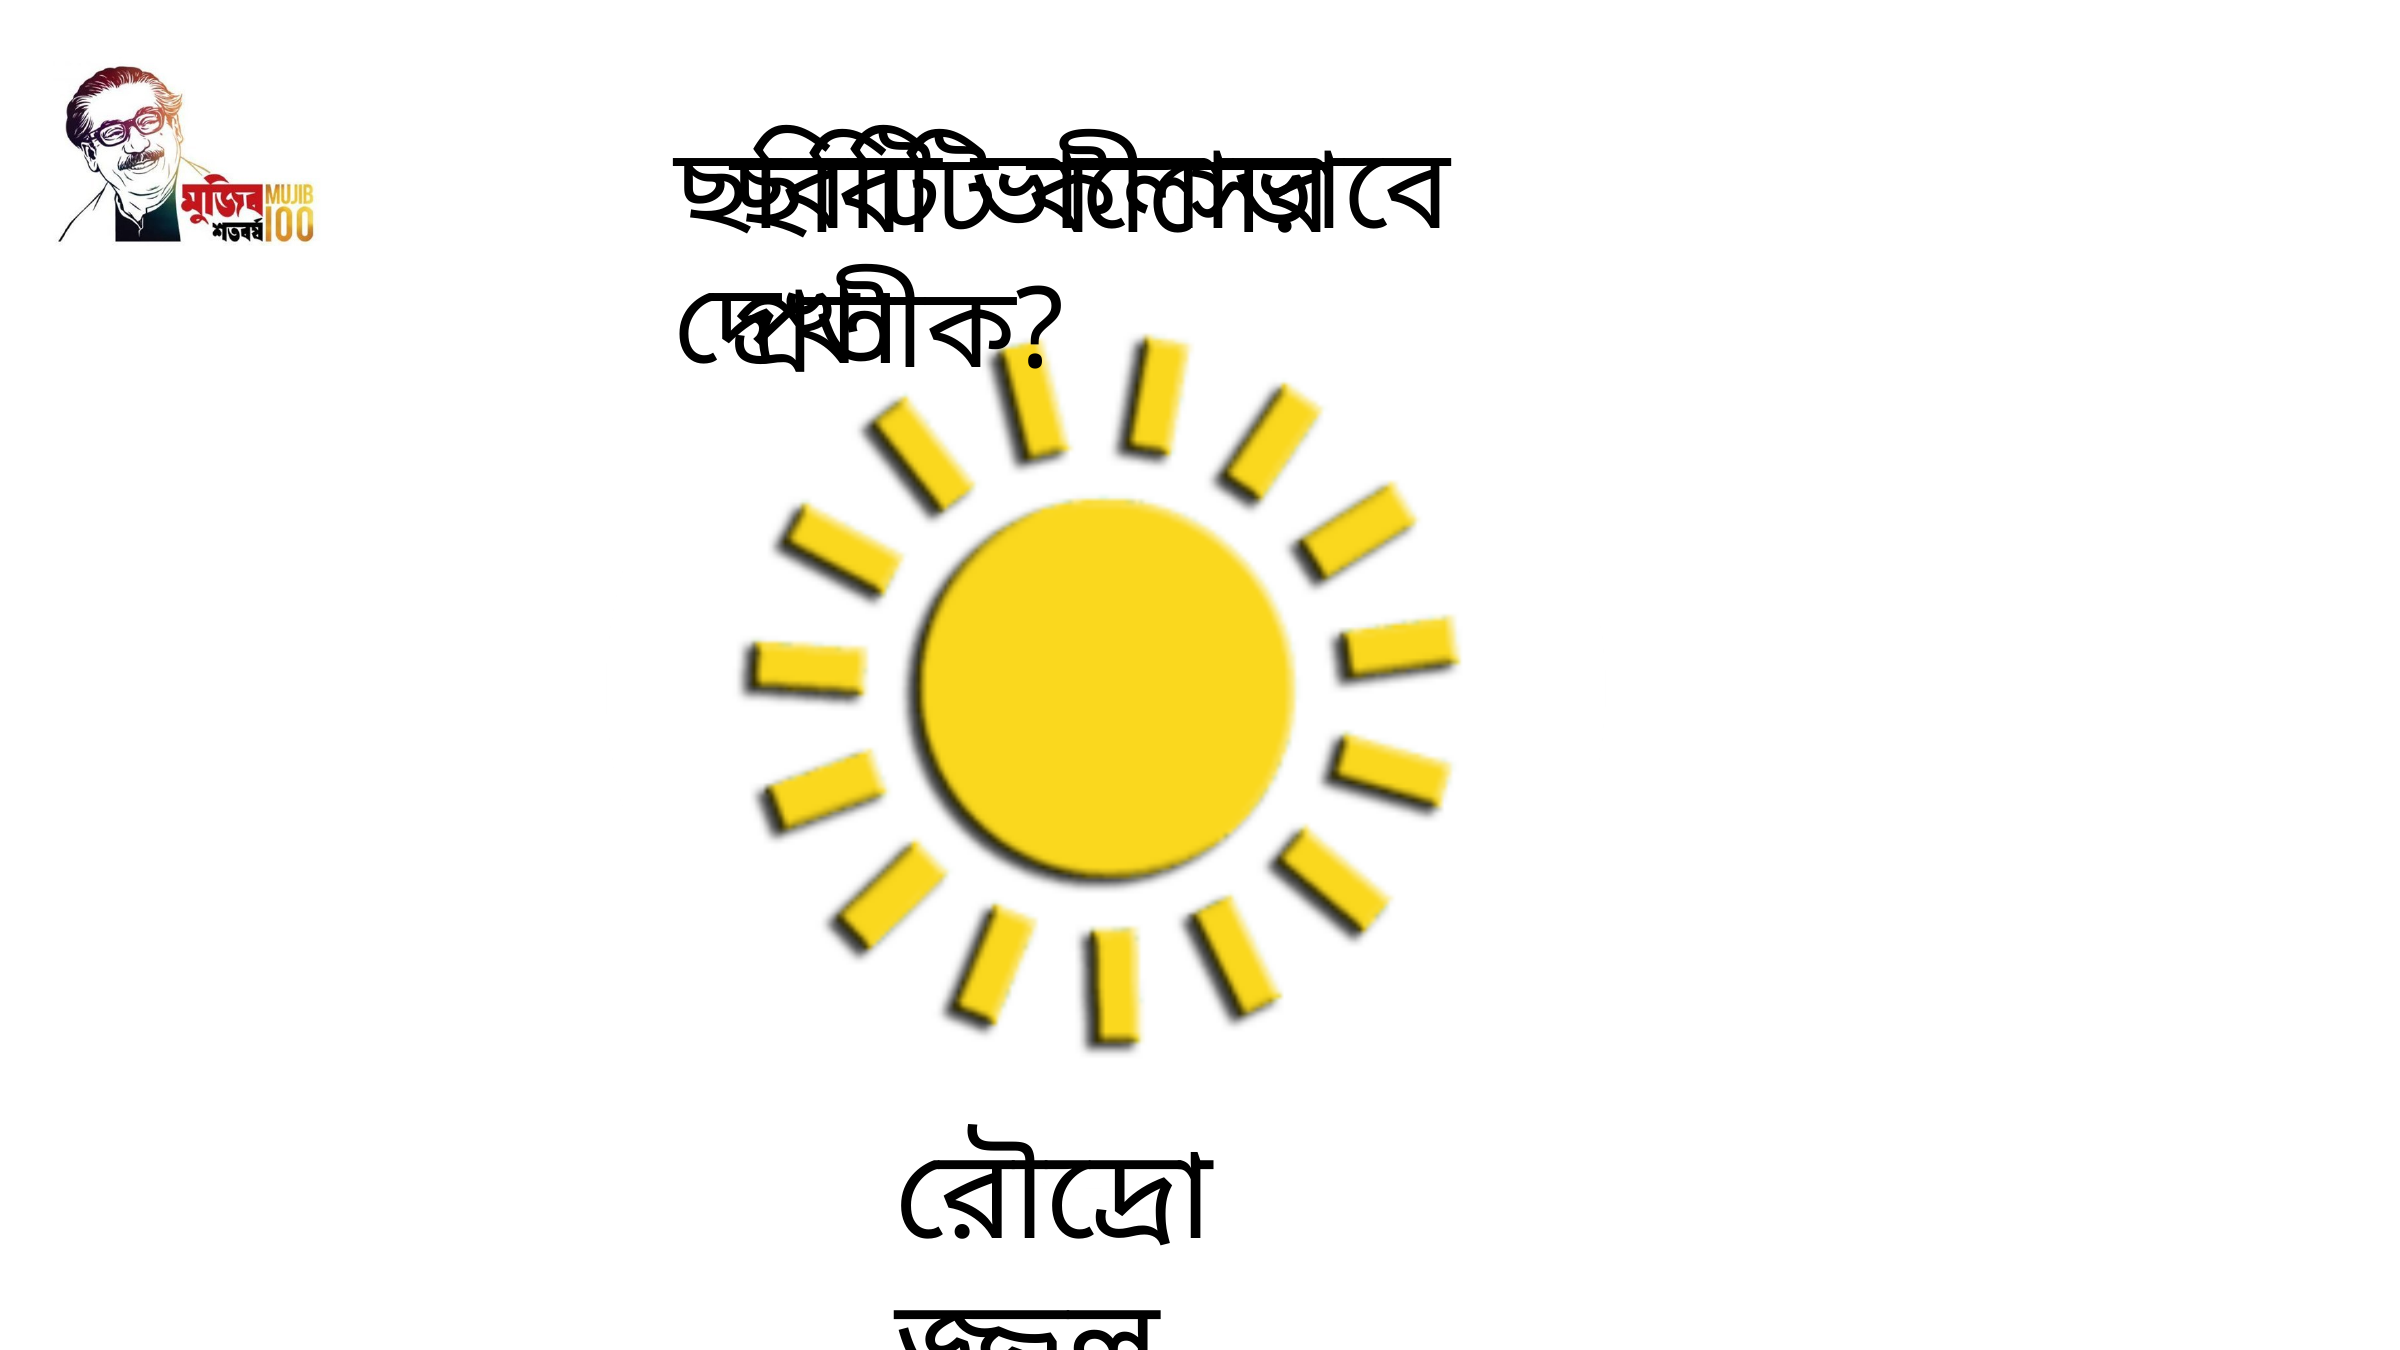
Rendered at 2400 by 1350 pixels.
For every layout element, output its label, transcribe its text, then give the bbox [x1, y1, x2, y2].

text_box ছবিটি ভালোভাবে দেখ। [659, 108, 1552, 186]
picture [605, 187, 1607, 1190]
text_box ছবিটি কীসের প্রতীক? [715, 112, 1496, 186]
text_box রৌদ্রোজ্জ্বল [881, 1198, 1331, 1350]
picture [53, 52, 321, 246]
